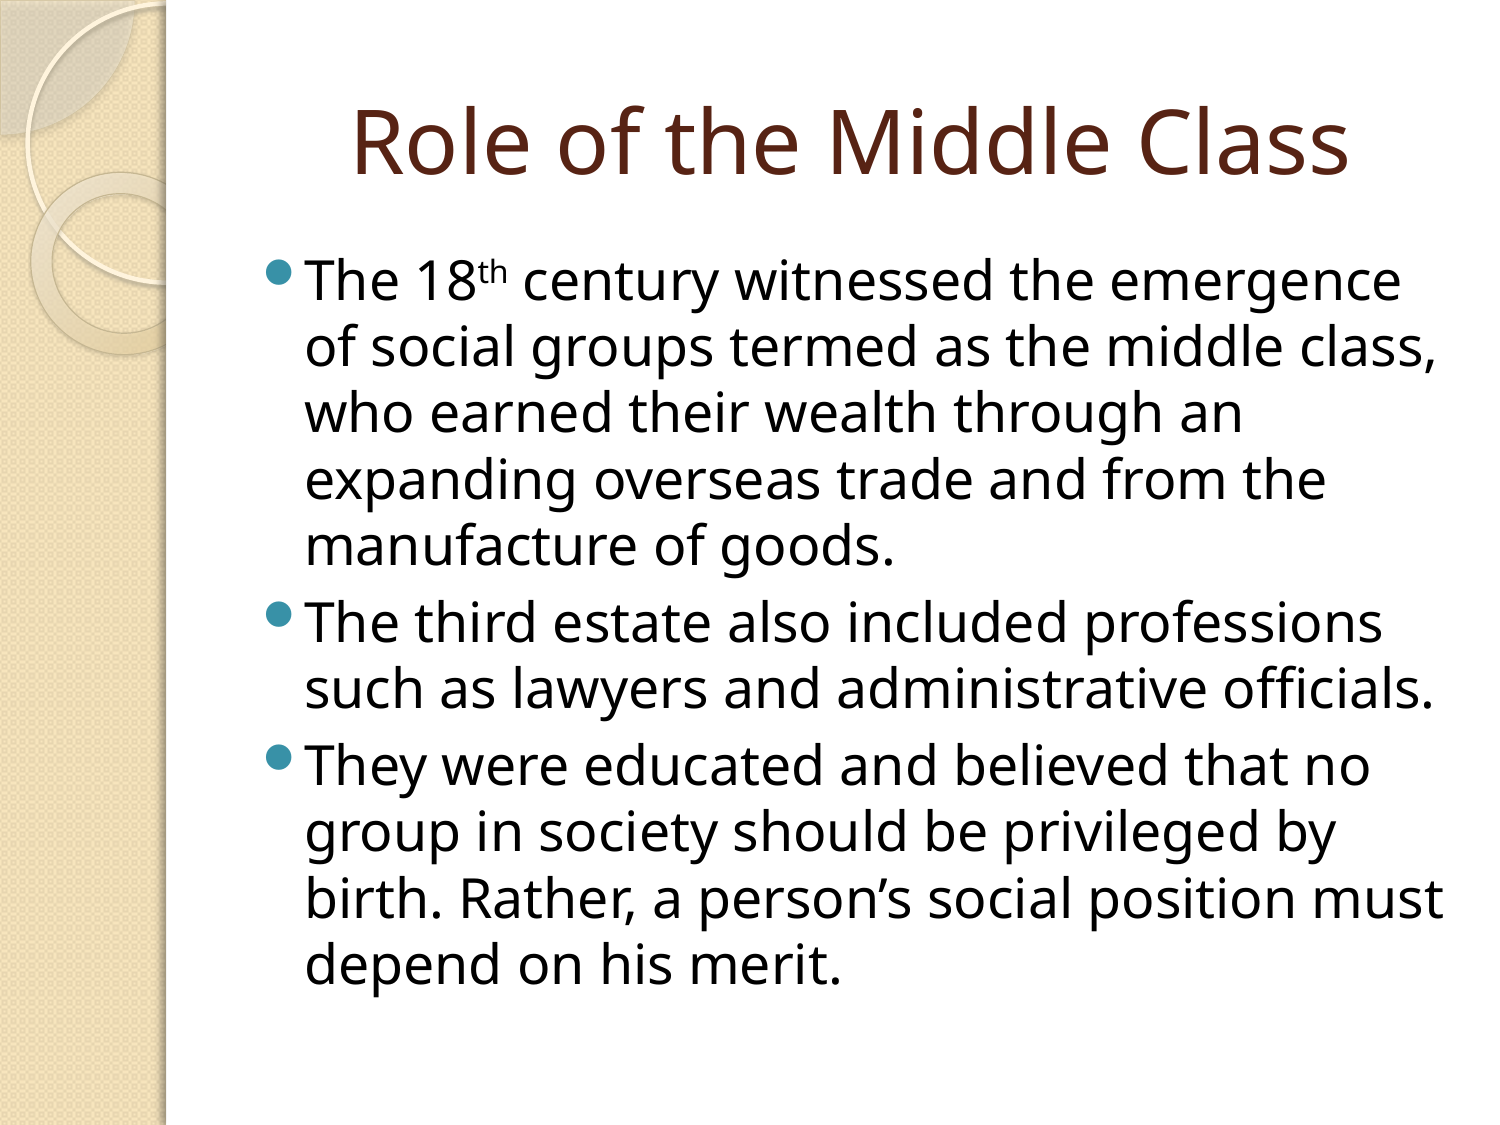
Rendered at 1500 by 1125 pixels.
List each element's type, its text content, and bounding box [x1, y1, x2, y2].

title Role of the Middle Class [235, 45, 1466, 233]
list The 18th century witnessed the emergence of social groups termed as the middle class, who earned their wealth through an expanding overseas trade and from the manufacture of goods. The third estate also included professions such as lawyers and administrative officials. They were educated and believed that no group in society should be privileged by birth. Rather, a person’s social position must depend on his merit. [235, 237, 1466, 1025]
